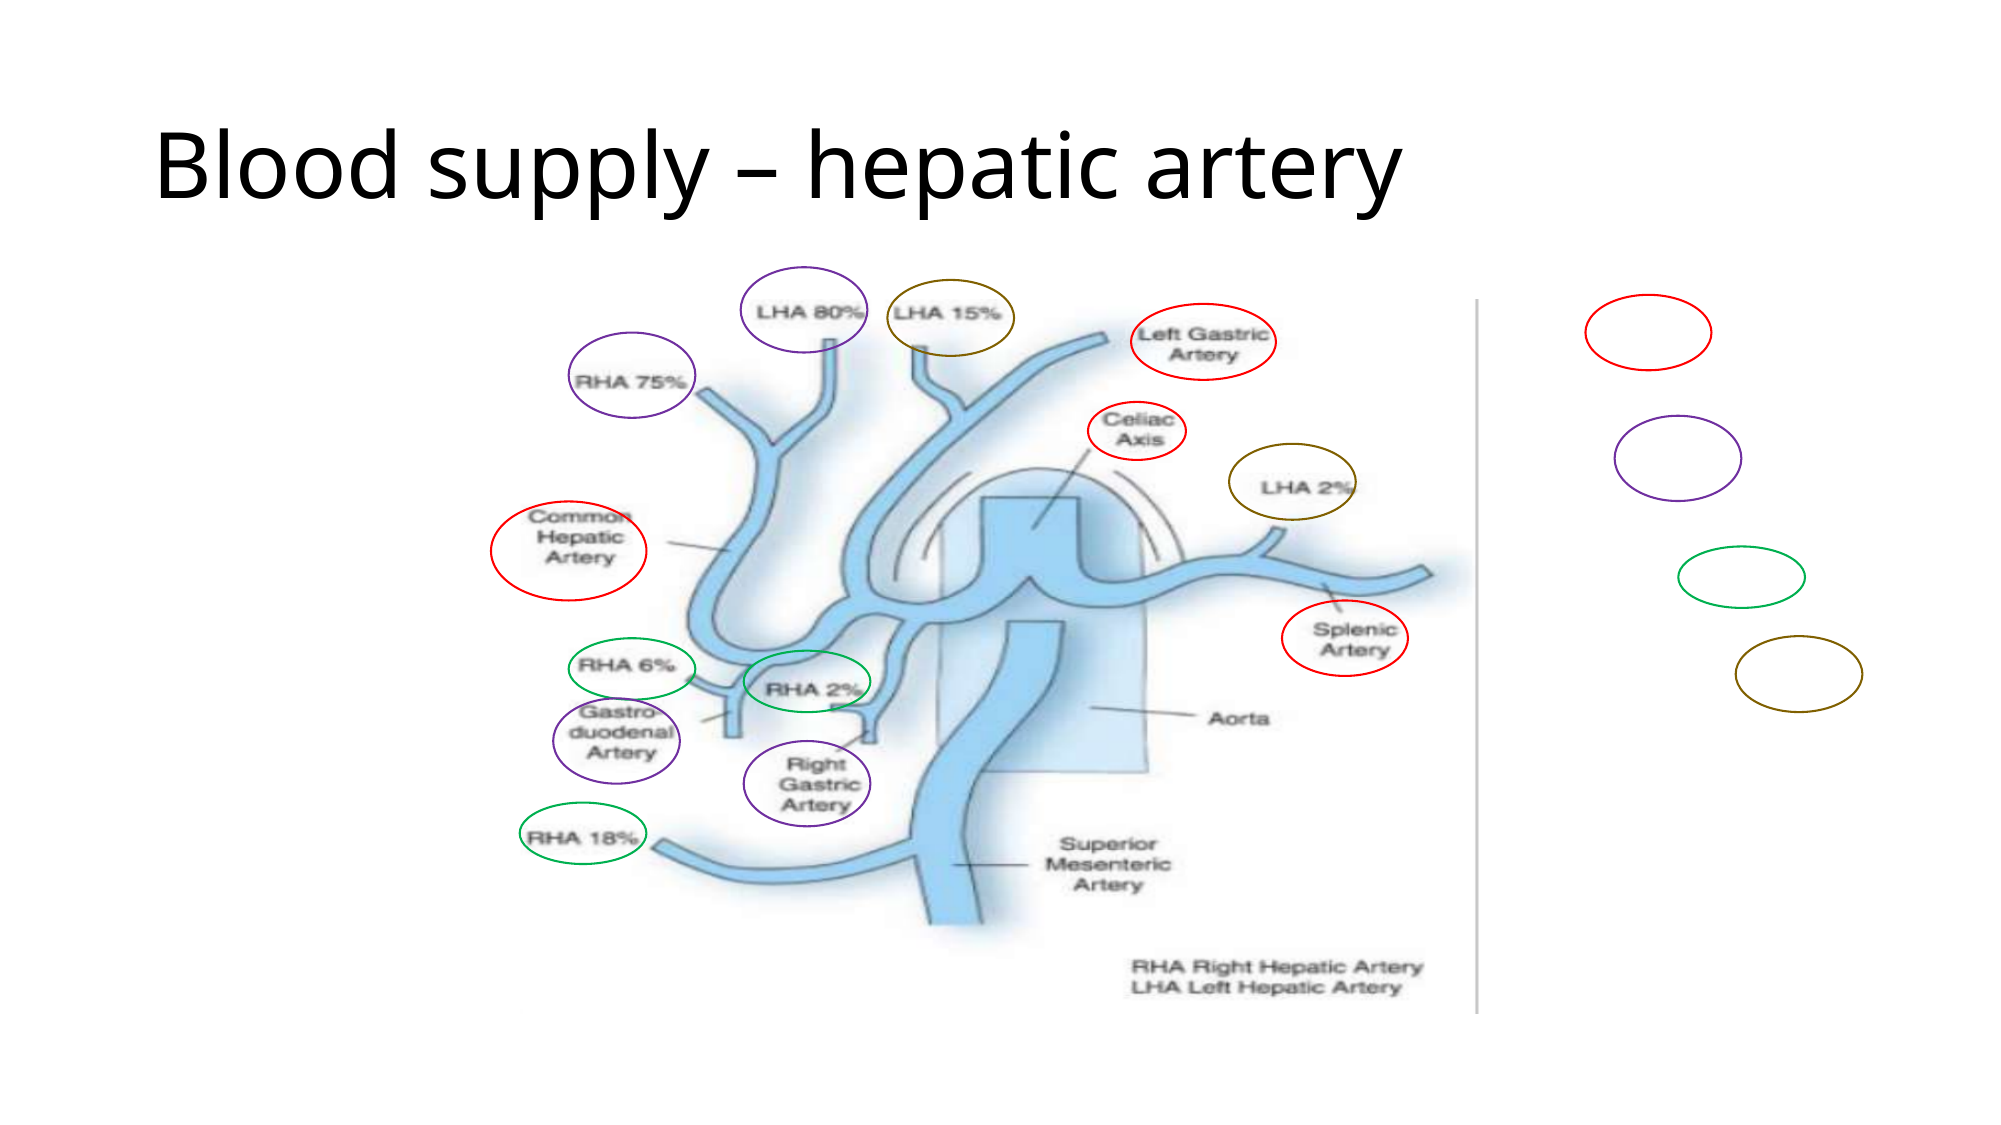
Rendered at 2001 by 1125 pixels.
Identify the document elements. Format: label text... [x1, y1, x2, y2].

text_box [489, 511, 520, 591]
text_box [1584, 293, 1713, 372]
text_box [741, 266, 867, 299]
text_box [1677, 545, 1807, 609]
title Blood supply – hepatic artery [137, 59, 1863, 278]
text_box [894, 278, 1008, 299]
text_box [1613, 414, 1743, 503]
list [520, 299, 1480, 1014]
text_box [1734, 635, 1864, 714]
